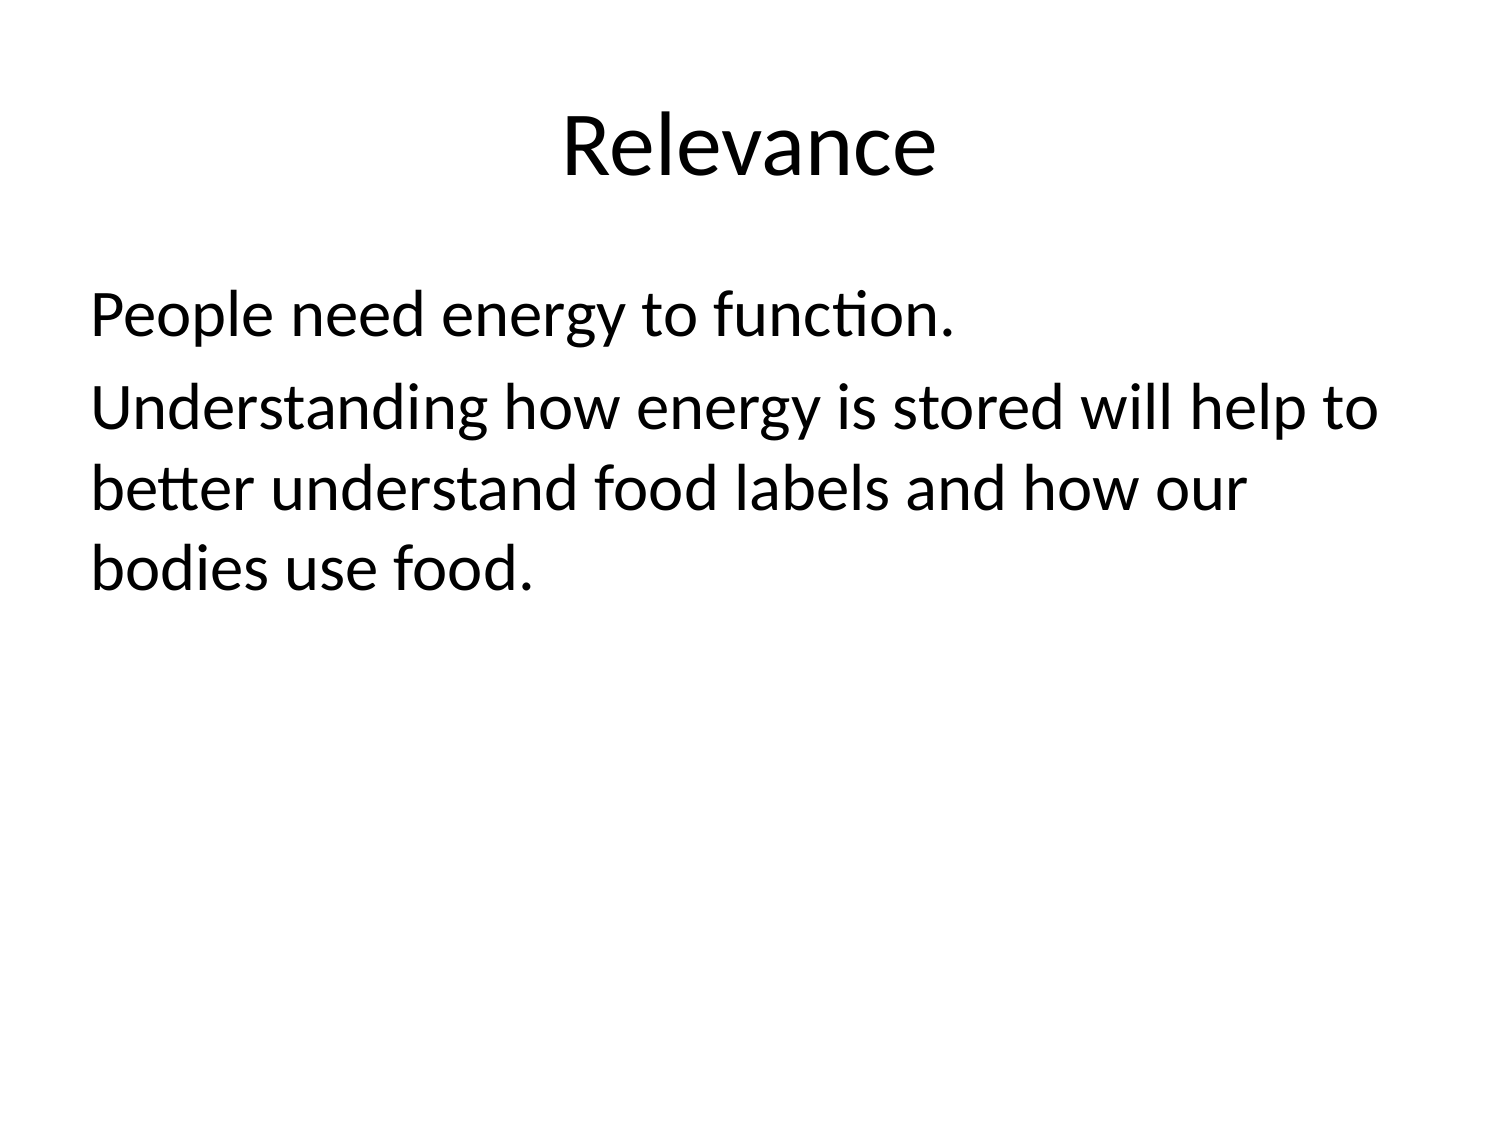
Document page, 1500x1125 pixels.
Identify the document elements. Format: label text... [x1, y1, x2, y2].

title Relevance [75, 45, 1425, 233]
list People need energy to function. Understanding how energy is stored will help to better understand food labels and how our bodies use food. [75, 262, 1425, 1005]
